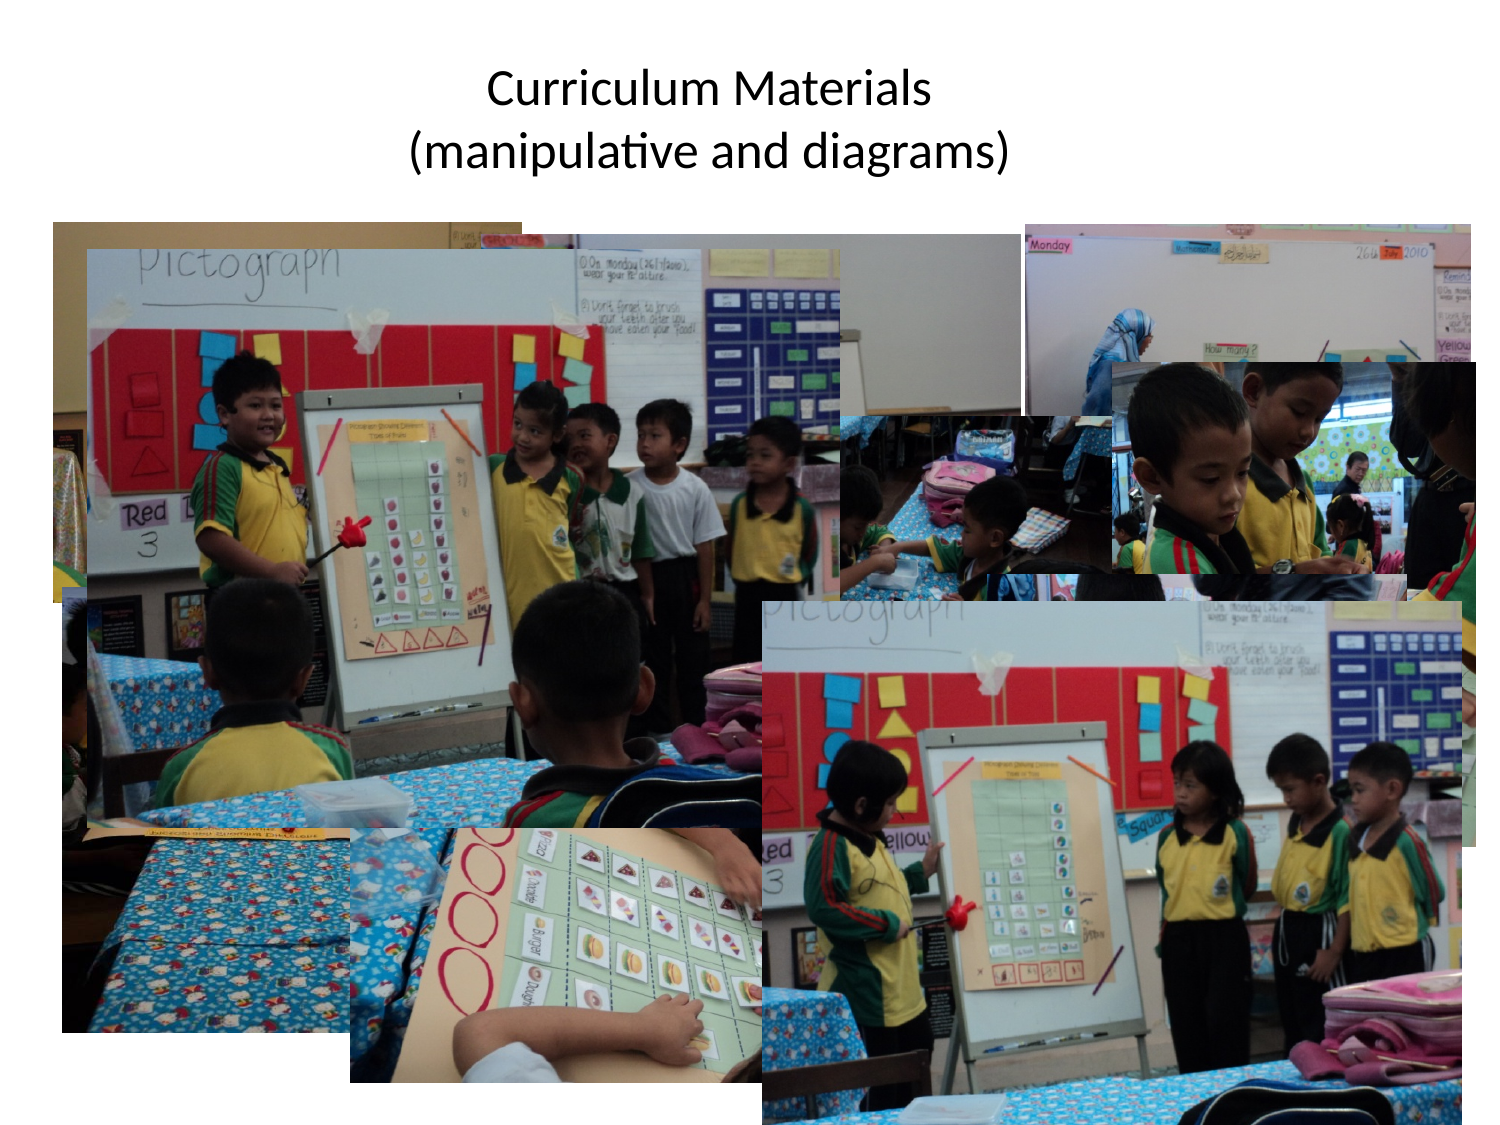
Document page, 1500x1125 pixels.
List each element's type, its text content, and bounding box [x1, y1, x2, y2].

title Curriculum Materials (manipulative and diagrams) [0, 45, 1420, 188]
picture [52, 222, 1476, 1125]
